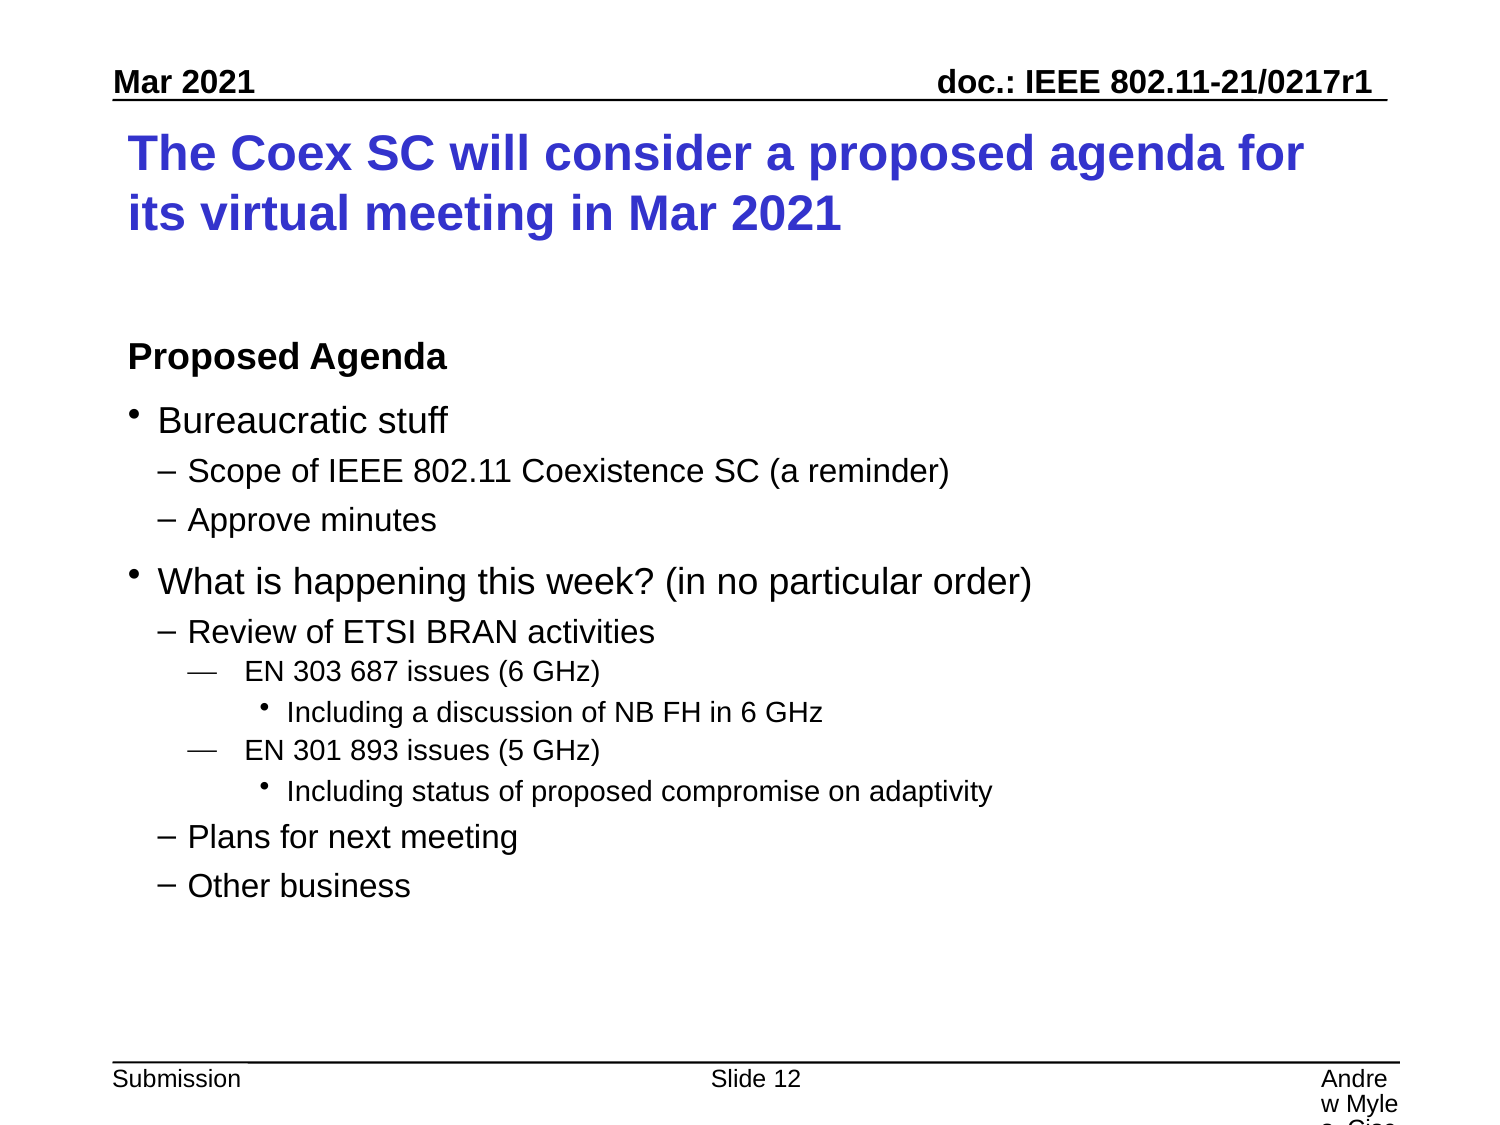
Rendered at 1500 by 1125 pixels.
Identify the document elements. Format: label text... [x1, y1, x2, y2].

footer Andrew Myles, Cisco [1320, 1061, 1402, 1093]
title The Coex SC will consider a proposed agenda for its virtual meeting in Mar 2021 [112, 112, 1388, 288]
slide_number Slide 12 [709, 1061, 803, 1093]
list Proposed Agenda Bureaucratic stuff Scope of IEEE 802.11 Coexistence SC (a reminder) Approve minutes What is happening this week? (in no particular order) Review of ETSI BRAN activities EN 303 687 issues (6 GHz) Including a discussion of NB FH in 6 GHz EN 301 893 issues (5 GHz) Including status of proposed compromise on adaptivity Plans for next meeting Other business [112, 324, 1388, 1000]
